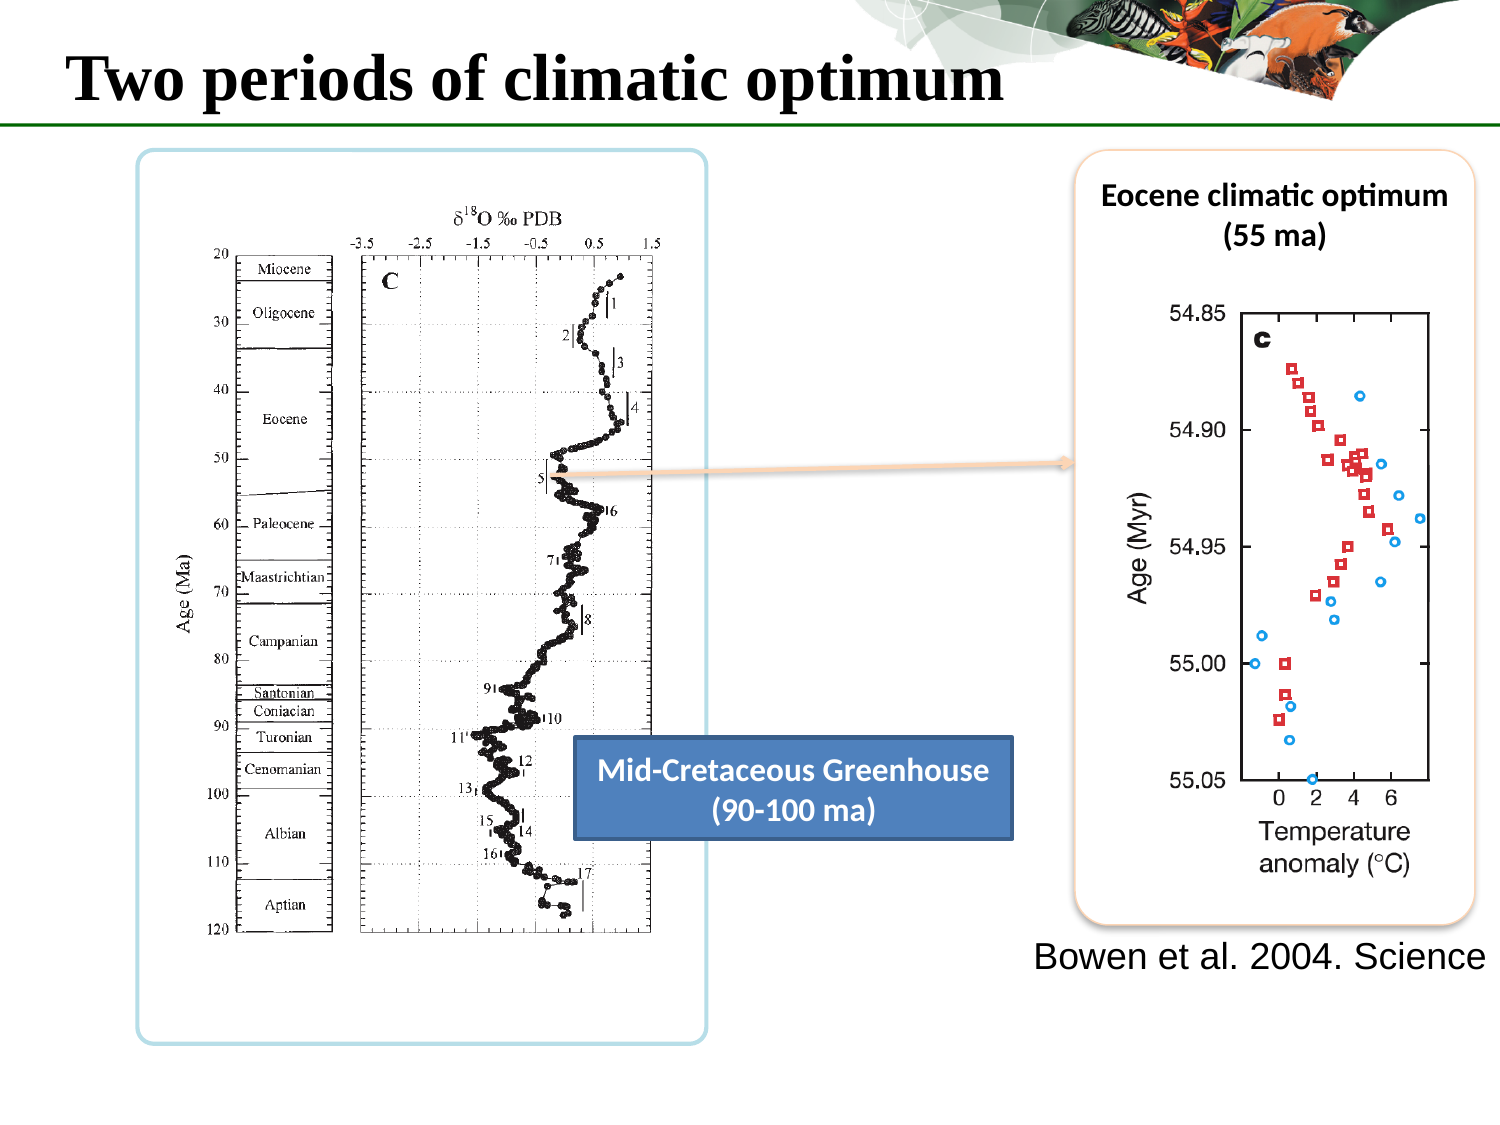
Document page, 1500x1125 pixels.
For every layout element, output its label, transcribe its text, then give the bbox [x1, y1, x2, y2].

text_box Mid-Cretaceous Greenhouse (90-100 ma) [710, 735, 1014, 841]
text_box [1074, 266, 1476, 924]
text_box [549, 462, 1076, 476]
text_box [0, 0, 1500, 126]
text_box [1099, 287, 1430, 890]
text_box [1083, 149, 1467, 160]
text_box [137, 149, 707, 1045]
text_box Eocene climatic optimum (55 ma) [1073, 160, 1477, 266]
text_box Bowen et al. 2004. Science [1018, 924, 1500, 985]
